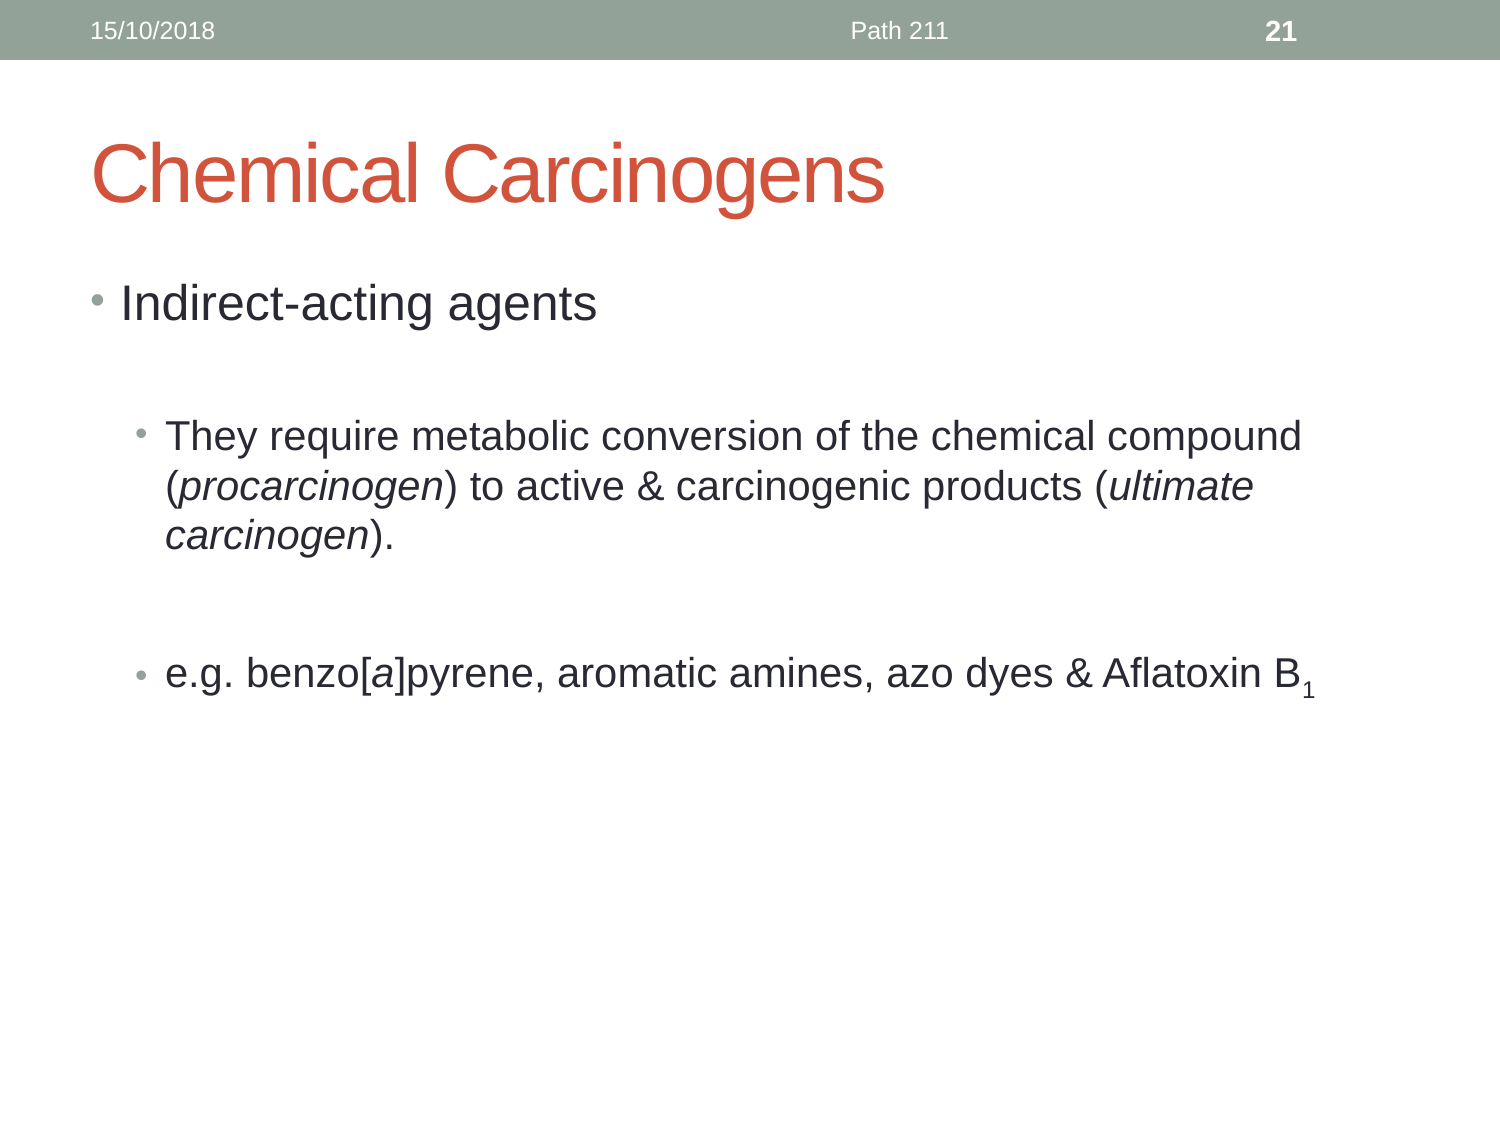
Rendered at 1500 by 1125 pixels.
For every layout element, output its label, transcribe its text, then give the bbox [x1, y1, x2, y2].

slide_number 21 [1250, 3, 1425, 57]
footer Path 211 [562, 3, 1238, 57]
list Indirect-acting agents They require metabolic conversion of the chemical compound (procarcinogen) to active & carcinogenic products (ultimate carcinogen). e.g. benzo[a]pyrene, aromatic amines, azo dyes & Aflatoxin B1 [75, 262, 1425, 1063]
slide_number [75, 3, 550, 57]
title Chemical Carcinogens [75, 87, 1425, 250]
